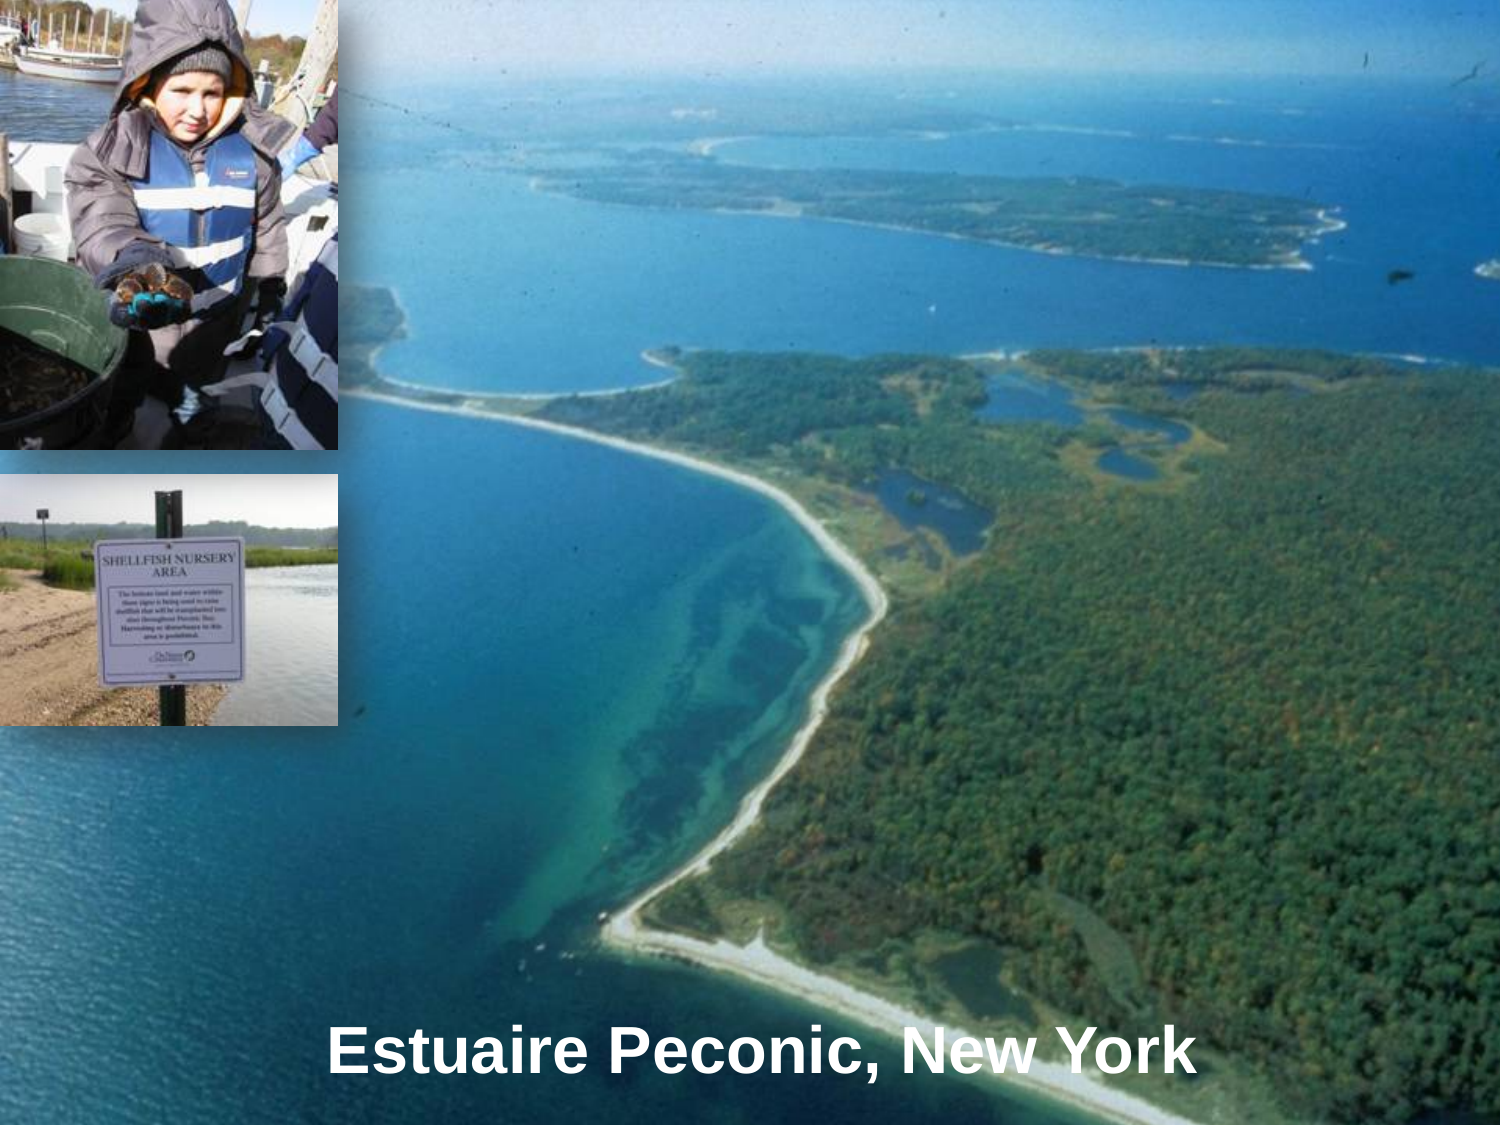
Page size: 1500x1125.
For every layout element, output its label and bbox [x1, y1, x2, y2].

picture [0, 0, 1500, 1125]
list [0, 0, 338, 451]
list [0, 474, 338, 726]
